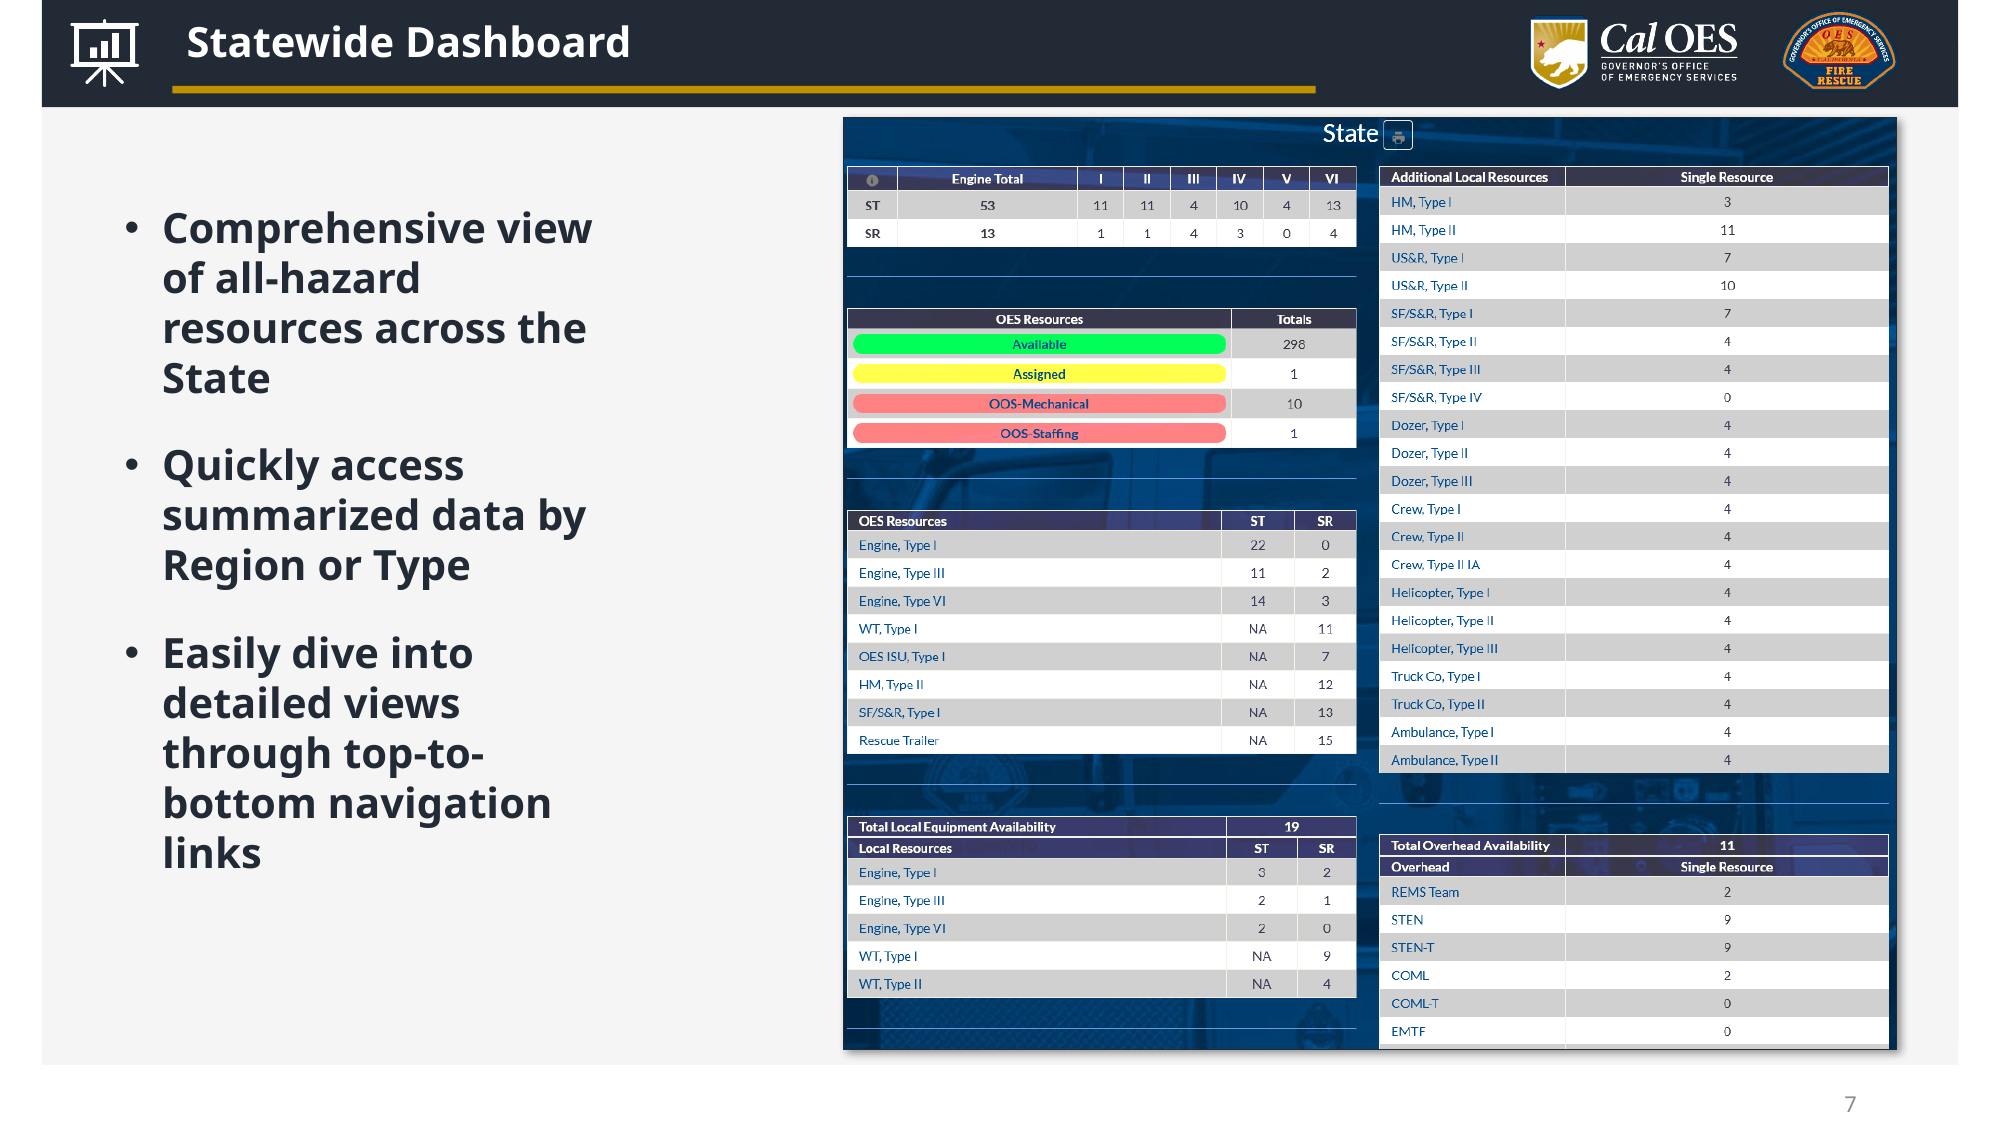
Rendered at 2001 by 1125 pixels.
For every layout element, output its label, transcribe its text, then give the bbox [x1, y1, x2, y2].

title Statewide Dashboard [171, 2, 1300, 86]
slide_number 7 [1421, 1082, 1872, 1123]
picture [1775, 6, 1903, 96]
picture [843, 117, 1897, 1050]
picture [1520, 8, 1748, 97]
list Comprehensive view of all-hazard resources across the State Quickly access summarized data by Region or Type Easily dive into detailed views through top-to-bottom navigation links [109, 194, 638, 1044]
picture [61, 9, 148, 96]
